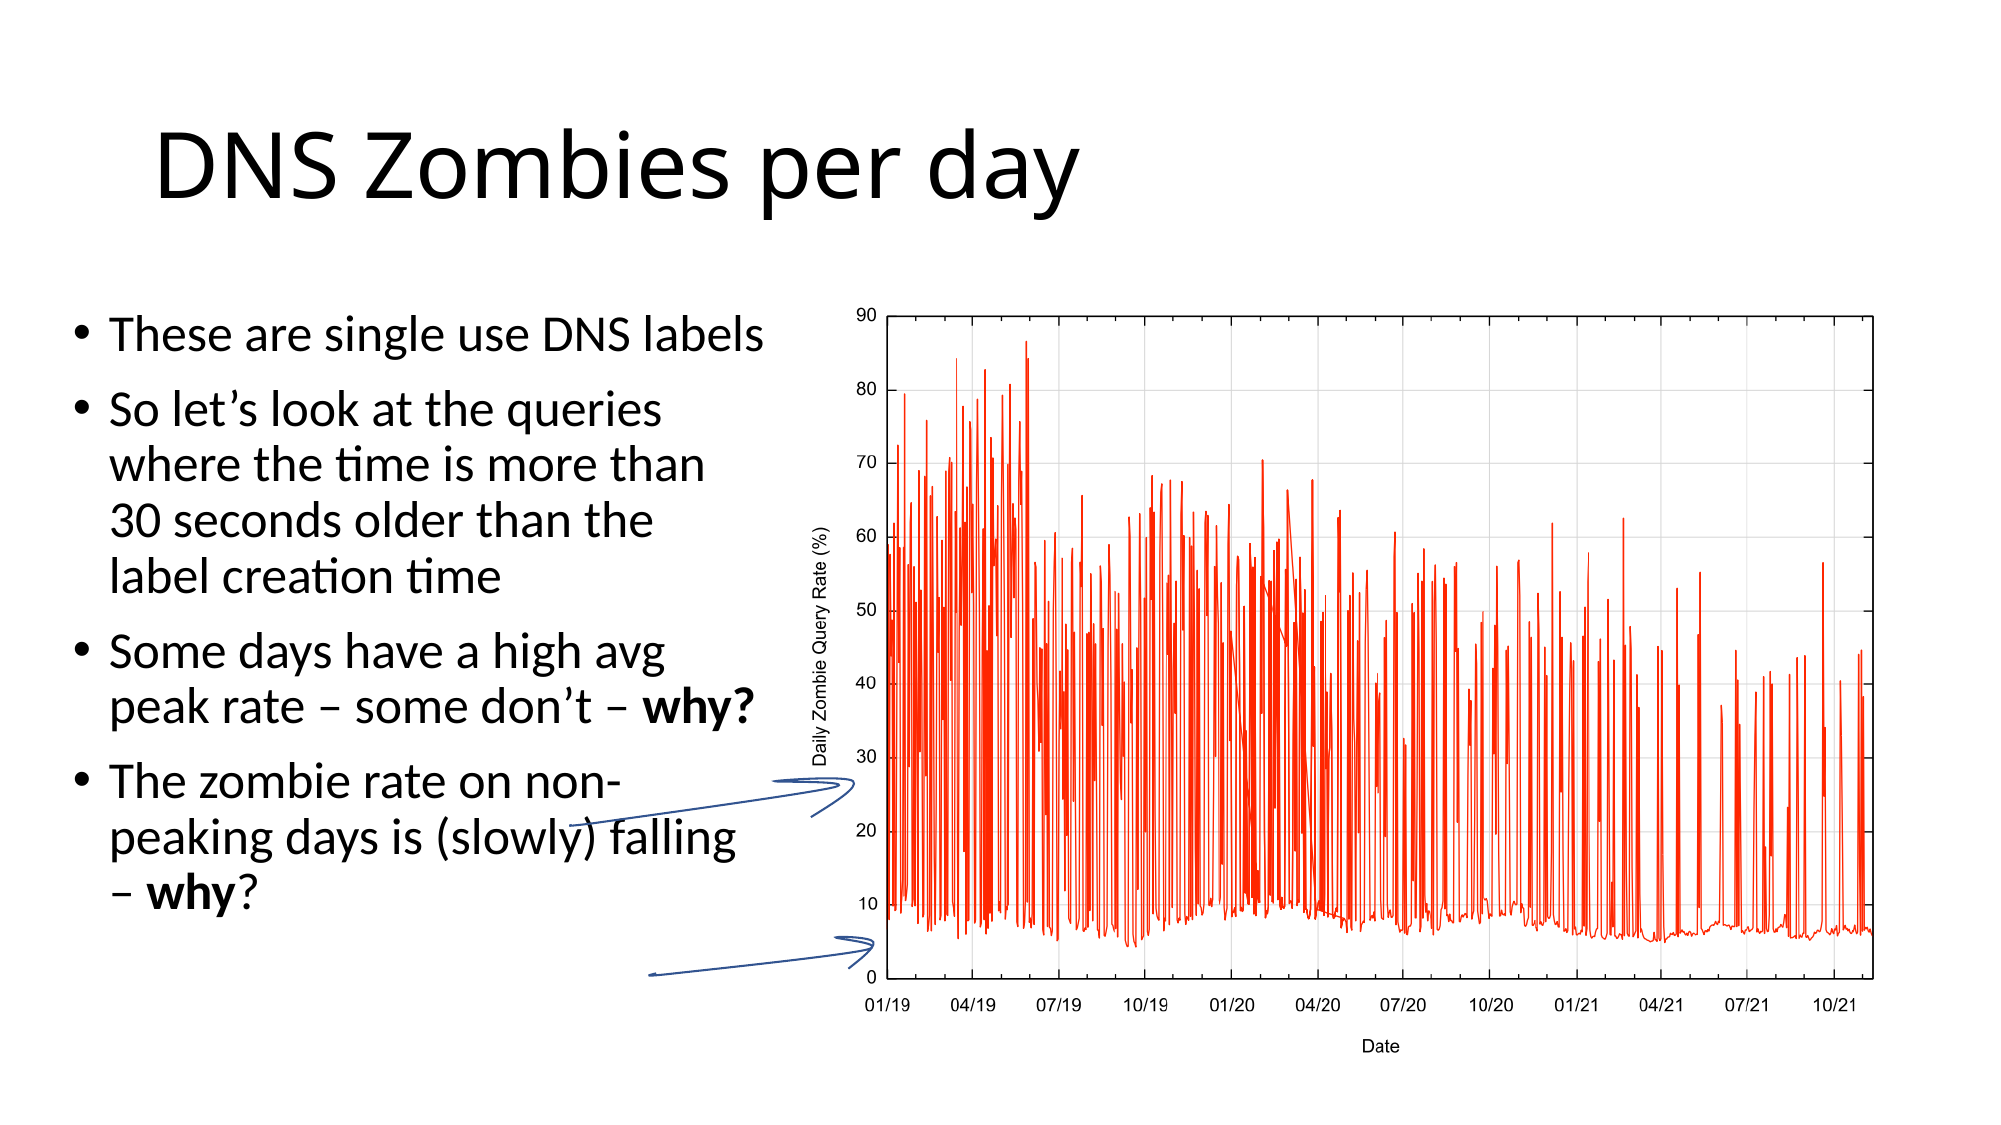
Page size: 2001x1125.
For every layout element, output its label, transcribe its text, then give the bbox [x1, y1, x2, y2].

text_box [648, 958, 798, 977]
text_box [771, 778, 798, 783]
text_box [569, 792, 798, 827]
list These are single use DNS labels So let’s look at the queries where the time is more than 30 seconds older than the label creation time Some days have a high avg peak rate – some don’t – why? The zombie rate on non-peaking days is (slowly) falling – why? [57, 299, 783, 1014]
title DNS Zombies per day [137, 59, 1863, 278]
picture [798, 289, 1903, 1066]
